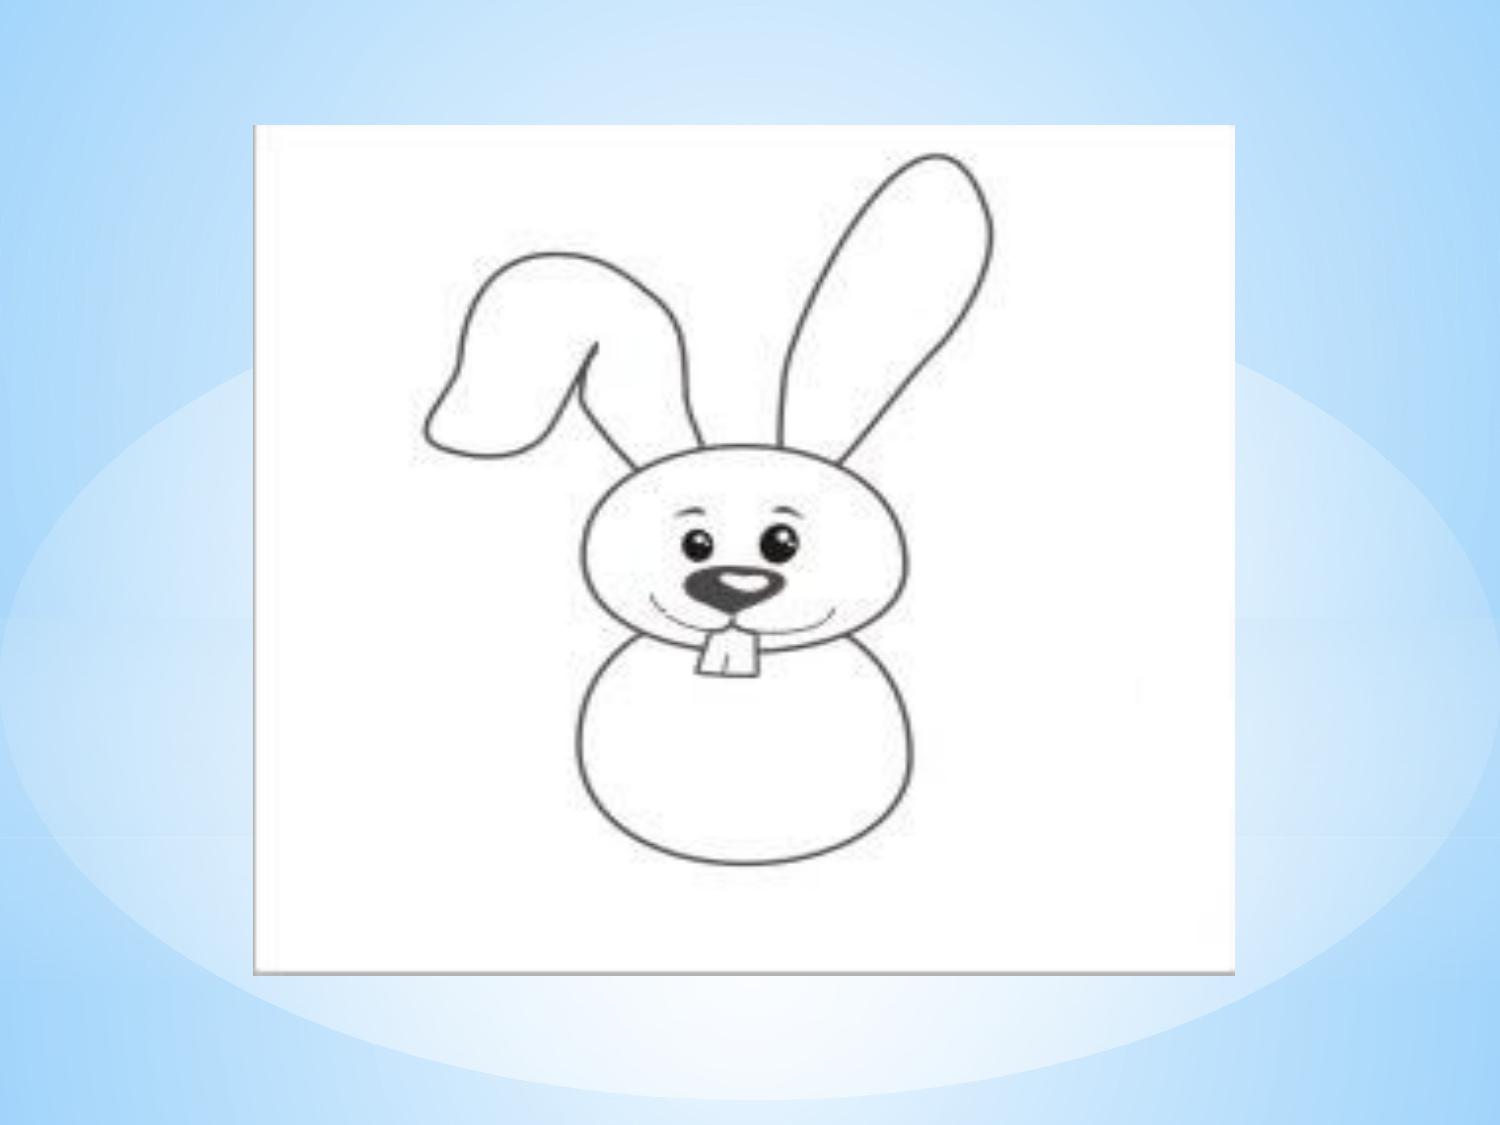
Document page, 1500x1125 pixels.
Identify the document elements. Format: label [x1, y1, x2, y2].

list [253, 125, 1235, 977]
